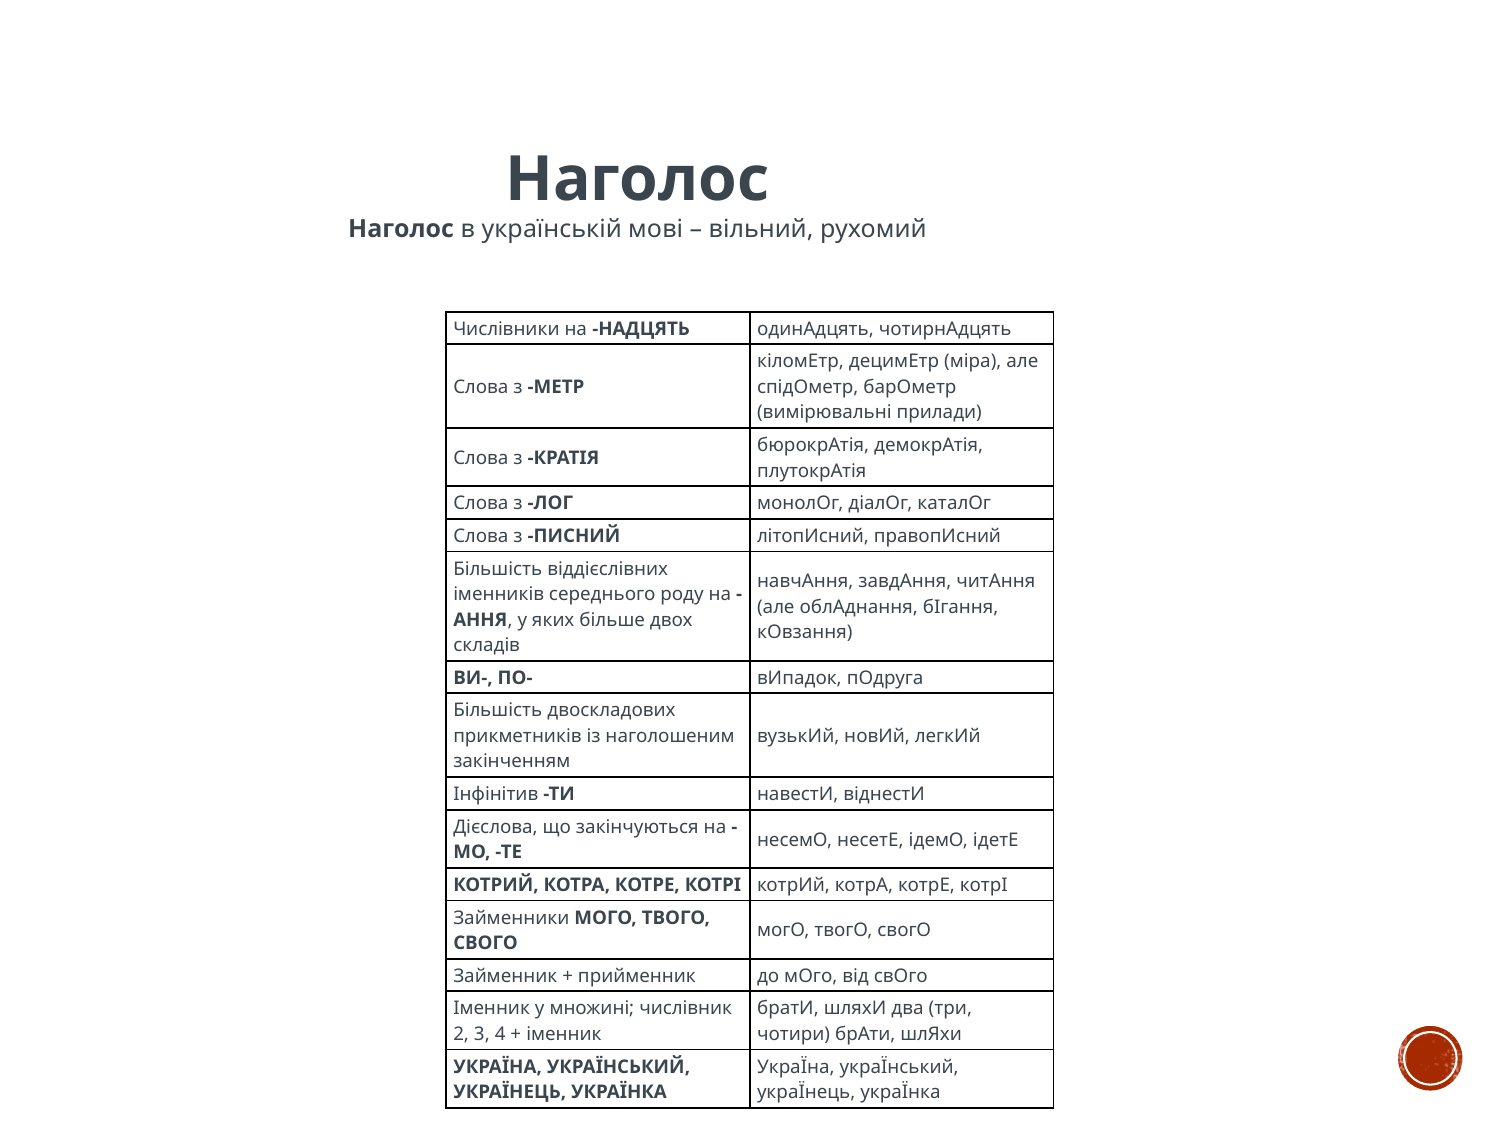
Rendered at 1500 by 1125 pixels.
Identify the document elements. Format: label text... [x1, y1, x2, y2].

table_cell навестИ, віднестИ [751, 778, 1053, 809]
table_cell УкраЇна, украЇнський, украЇнець, украЇнка [751, 1050, 1053, 1107]
table_cell несемО, несетЕ, ідемО, ідетЕ [751, 811, 1053, 867]
table_cell котрИй, котрА, котрЕ, котрІ [751, 869, 1053, 900]
table_cell братИ, шляхИ два (три, чотири) брАти, шлЯхи [751, 992, 1053, 1049]
table_cell кіломЕтр, децимЕтр (міра), але спідОметр, барОметр (вимірювальні прилади) [751, 345, 1053, 427]
table_cell УКРАЇНА, УКРАЇНСЬКИЙ, УКРАЇНЕЦЬ, УКРАЇНКА [447, 1050, 749, 1107]
text_box Наголос Наголос в українській мові – вільний, рухомий [242, 137, 1034, 288]
table_cell Більшість віддієслівних іменників середнього роду на -АННЯ, у яких більше двох складів [447, 552, 749, 660]
table_header Числівники на -НАДЦЯТЬ [447, 313, 749, 343]
table_cell КОТРИЙ, КОТРА, КОТРЕ, КОТРІ [447, 869, 749, 900]
table_cell навчАння, завдАння, читАння (але облАднання, бІгання, кОвзання) [751, 552, 1053, 660]
table_cell ВИ-, ПО- [447, 662, 749, 692]
table_cell Слова з -ЛОГ [447, 487, 749, 518]
table_cell могО, твогО, свогО [751, 901, 1053, 958]
table_cell вузькИй, новИй, легкИй [751, 694, 1053, 776]
table_cell Більшість двоскладових прикметників із наголошеним закінченням [447, 694, 749, 776]
table_cell Інфінітив -ТИ [447, 778, 749, 809]
table_cell Дієслова, що закінчуються на -МО, -ТЕ [447, 811, 749, 867]
table_header одинАдцять, чотирнАдцять [751, 313, 1053, 343]
table_cell Слова з -ПИСНИЙ [447, 520, 749, 551]
table_cell Іменник у множині; числівник 2, 3, 4 + іменник [447, 992, 749, 1049]
table_cell Слова з -МЕТР [447, 345, 749, 427]
table_cell літопИсний, правопИсний [751, 520, 1053, 551]
table_cell Займенник + прийменник [447, 960, 749, 990]
table_cell вИпадок, пОдруга [751, 662, 1053, 692]
table_cell до мОго, від свОго [751, 960, 1053, 990]
table_cell Слова з -КРАТІЯ [447, 429, 749, 485]
table_cell бюрокрАтія, демокрАтія, плутокрАтія [751, 429, 1053, 485]
table_cell Займенники МОГО, ТВОГО, СВОГО [447, 901, 749, 958]
table_cell монолОг, діалОг, каталОг [751, 487, 1053, 518]
